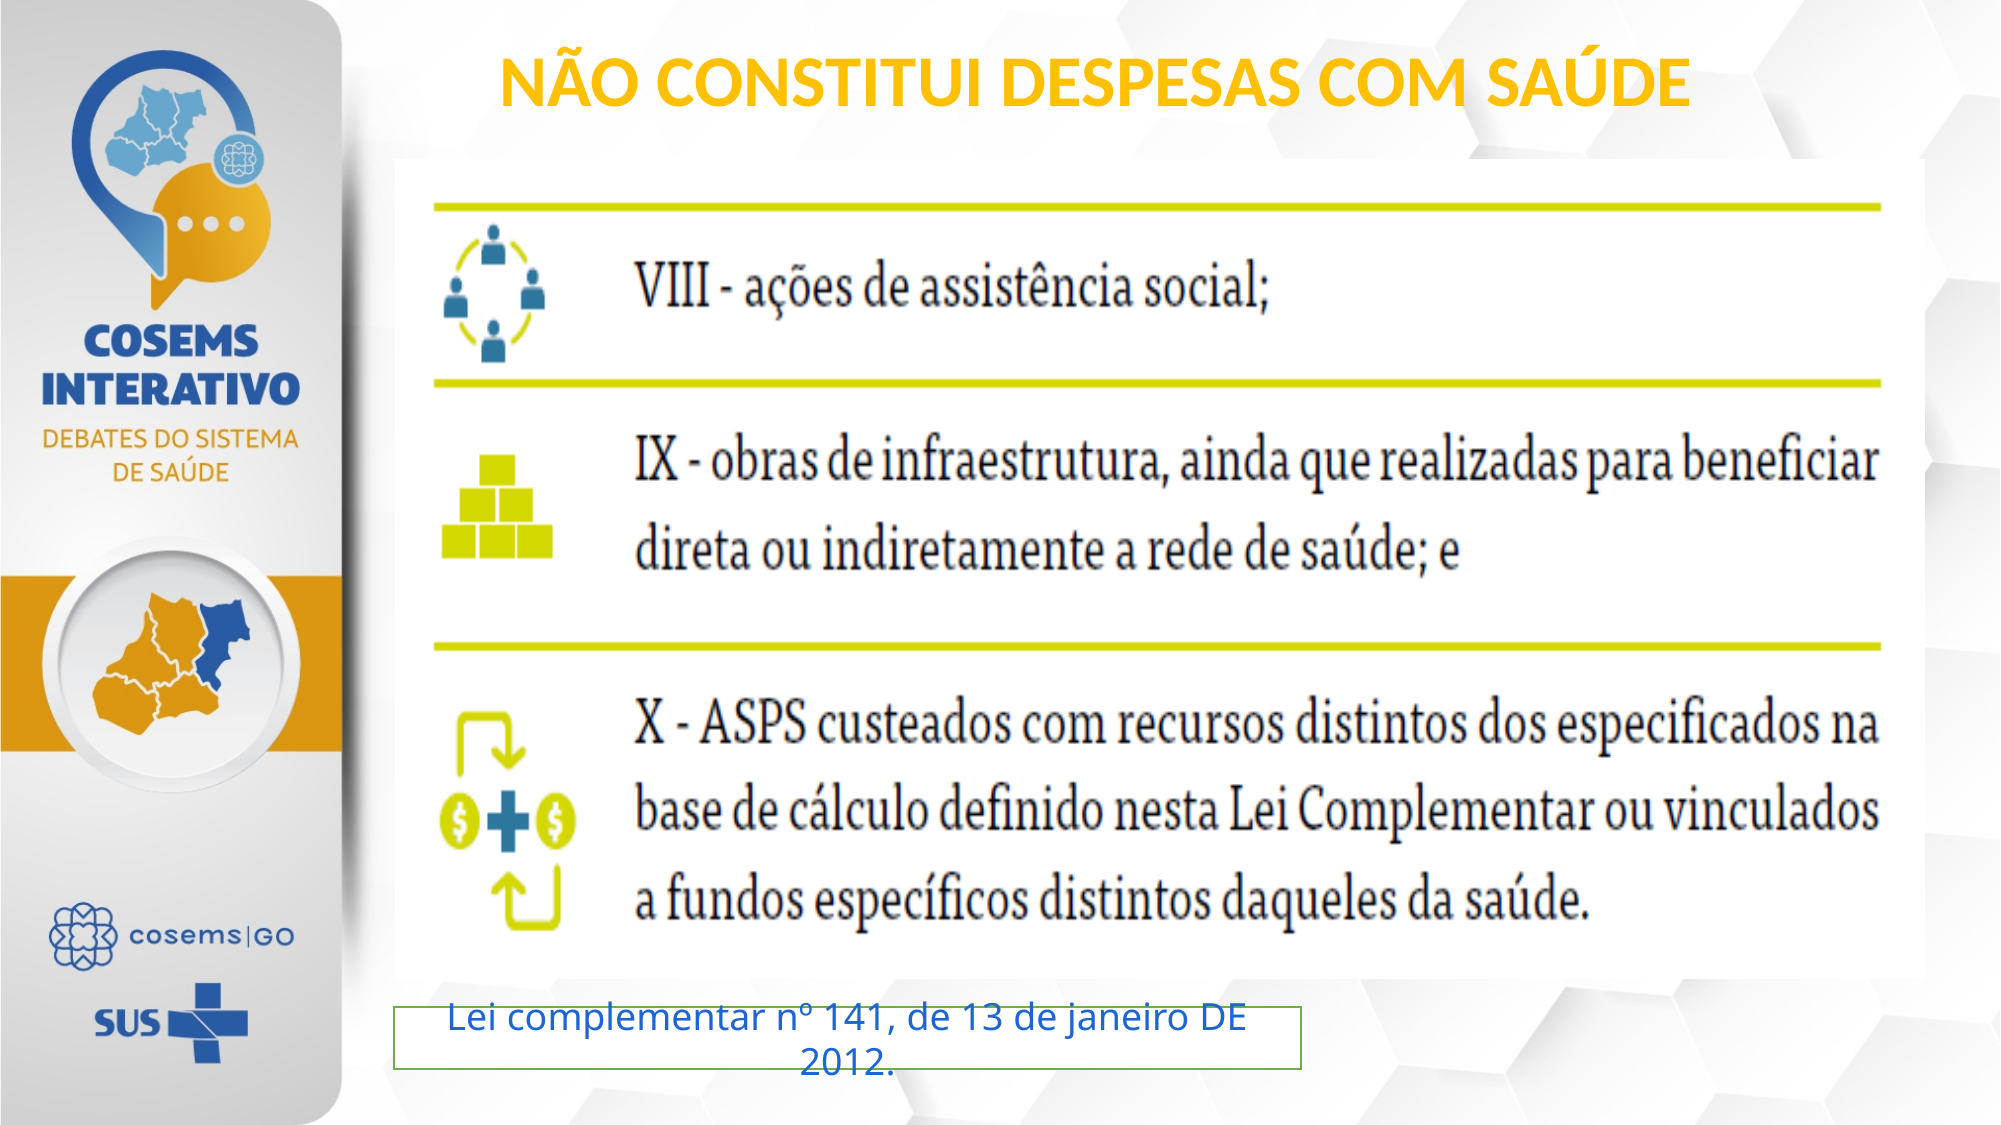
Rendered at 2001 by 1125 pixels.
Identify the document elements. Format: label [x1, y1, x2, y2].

list [395, 159, 1925, 979]
picture [0, 0, 2000, 1125]
